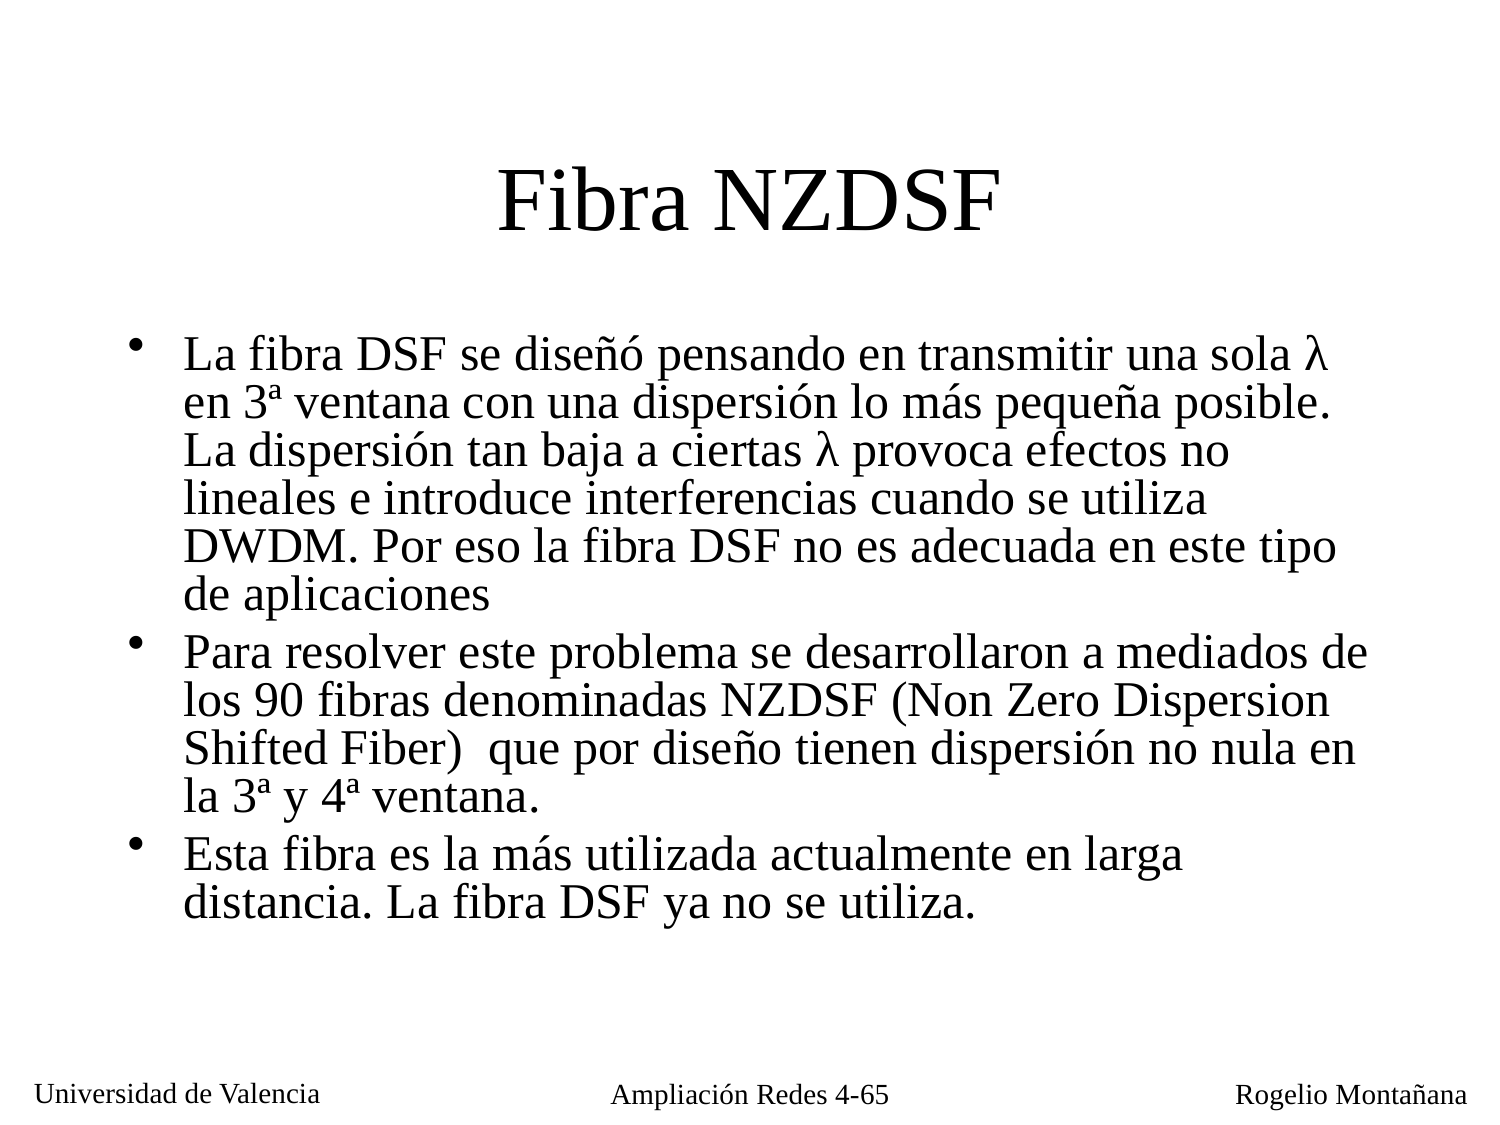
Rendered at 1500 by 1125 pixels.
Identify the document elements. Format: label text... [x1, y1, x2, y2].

list La fibra DSF se diseñó pensando en transmitir una sola λ en 3ª ventana con una dispersión lo más pequeña posible. La dispersión tan baja a ciertas λ provoca efectos no lineales e introduce interferencias cuando se utiliza DWDM. Por eso la fibra DSF no es adecuada en este tipo de aplicaciones Para resolver este problema se desarrollaron a mediados de los 90 fibras denominadas NZDSF (Non Zero Dispersion Shifted Fiber) que por diseño tienen dispersión no nula en la 3ª y 4ª ventana. Esta fibra es la más utilizada actualmente en larga distancia. La fibra DSF ya no se utiliza. [112, 324, 1388, 1001]
title Fibra NZDSF [112, 99, 1388, 288]
slide_number Ampliación Redes 4-65 [584, 1067, 916, 1116]
